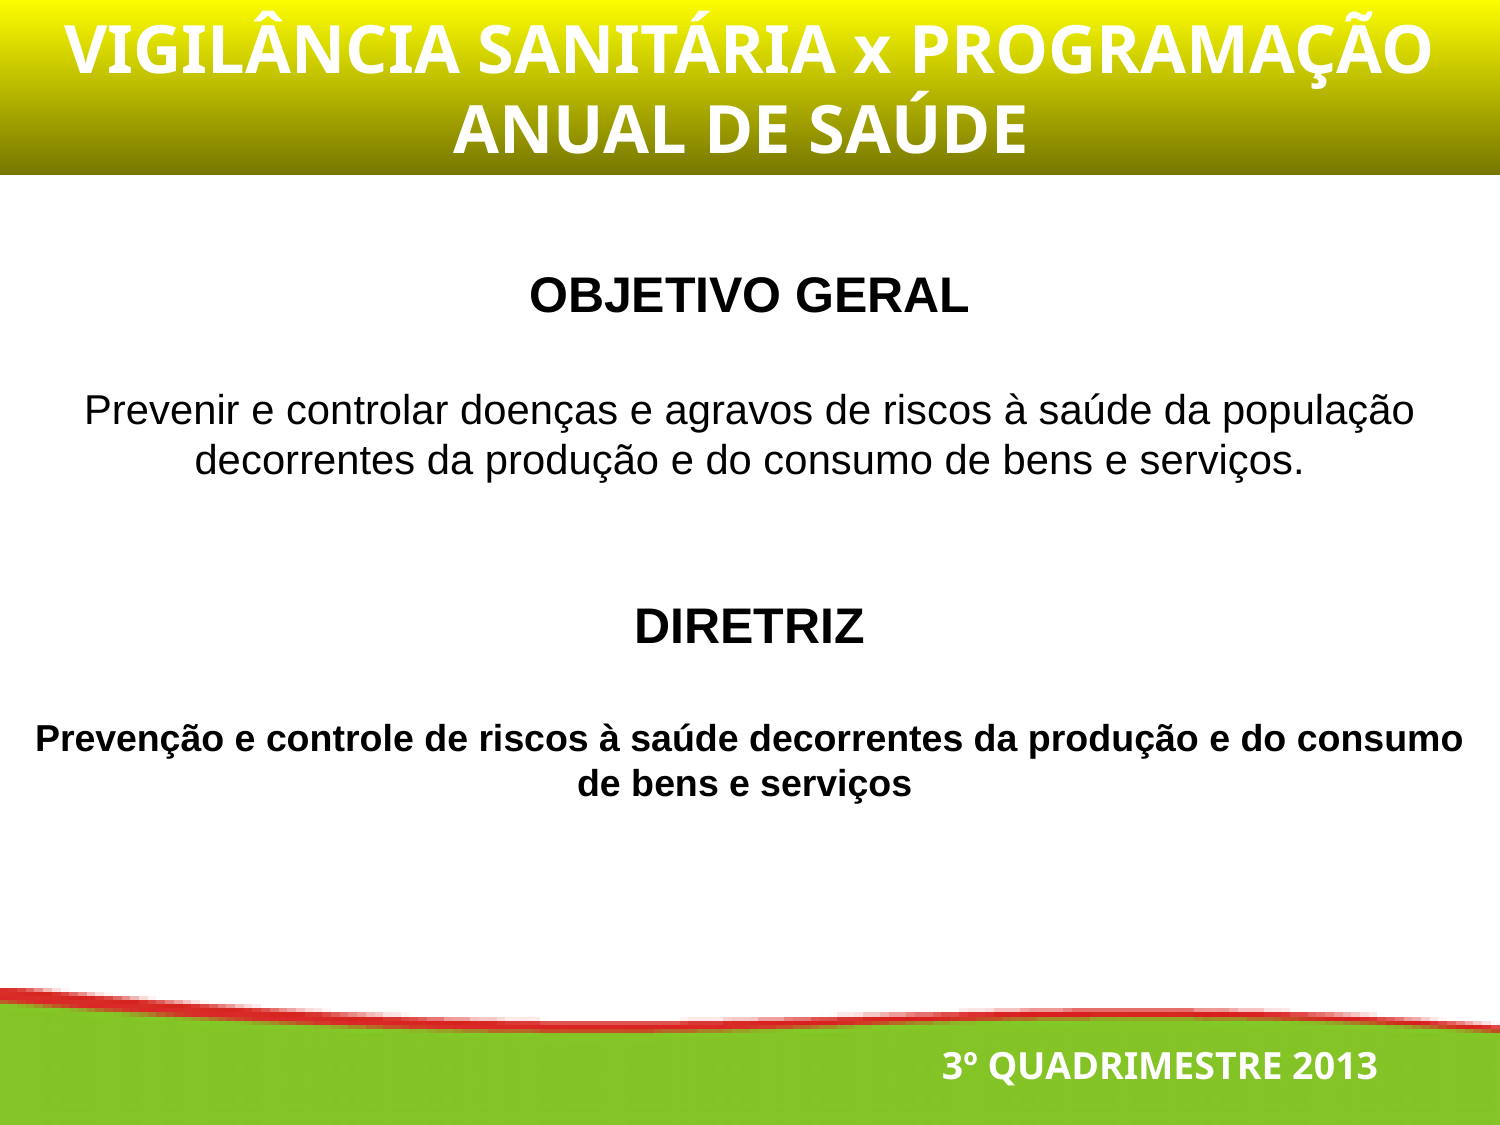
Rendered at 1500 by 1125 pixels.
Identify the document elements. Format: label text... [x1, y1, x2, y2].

text_box OBJETIVO GERAL Prevenir e controlar doenças e agravos de riscos à saúde da população decorrentes da produção e do consumo de bens e serviços. [0, 255, 1500, 483]
text_box VIGILÂNCIA SANITÁRIA x PROGRAMAÇÃO ANUAL DE SAÚDE [0, 0, 1500, 175]
text_box DIRETRIZ Prevenção e controle de riscos à saúde decorrentes da produção e do consumo de bens e serviços [0, 586, 1500, 811]
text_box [0, 988, 1500, 1125]
